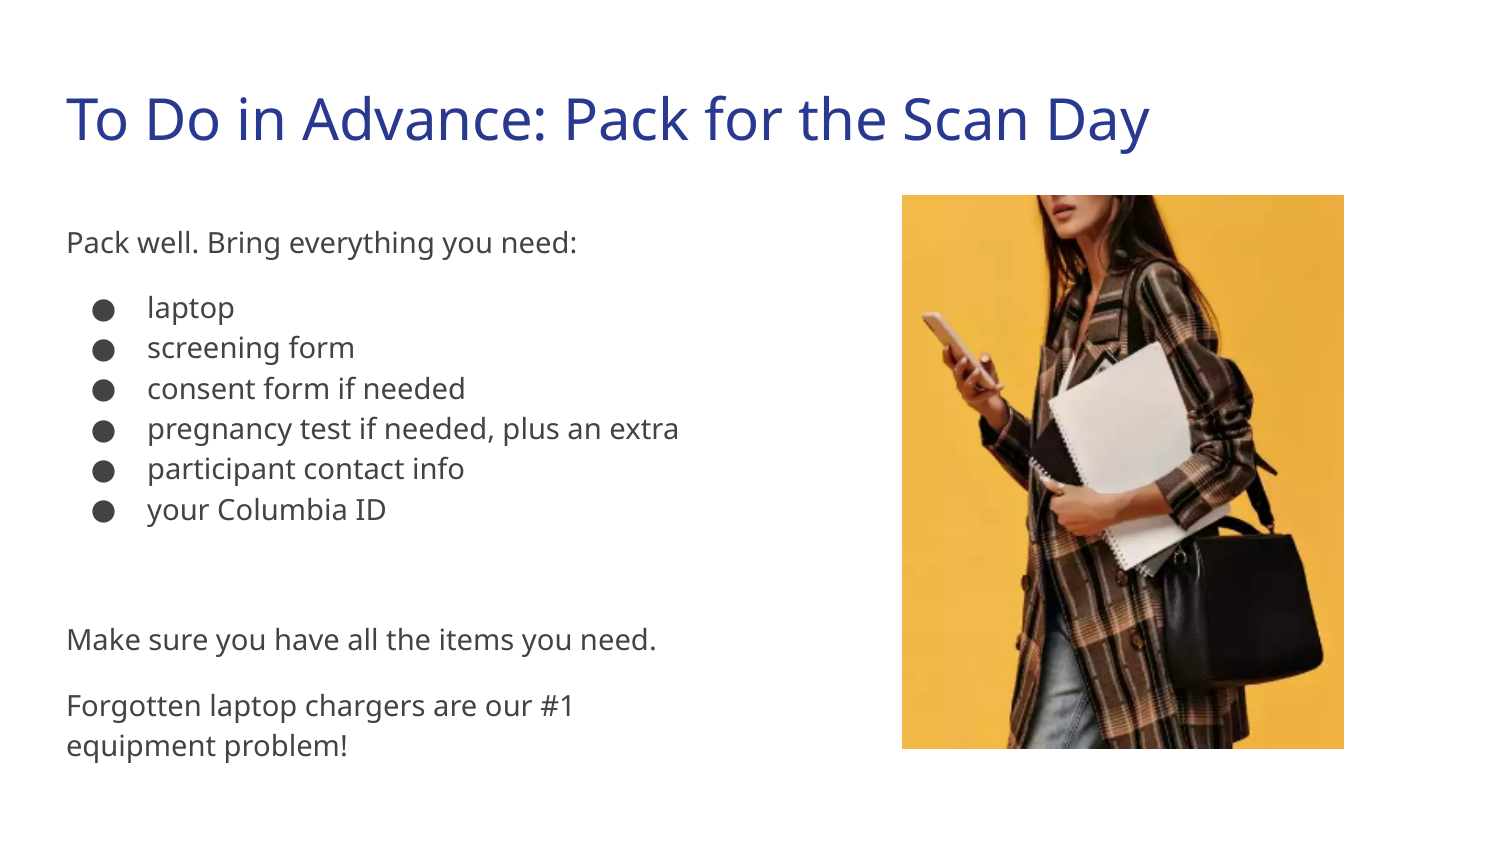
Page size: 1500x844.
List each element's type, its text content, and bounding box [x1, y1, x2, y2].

picture [902, 195, 1344, 749]
list Pack well. Bring everything you need: laptop screening form consent form if needed pregnancy test if needed, plus an extra participant contact info your Columbia ID Make sure you have all the items you need. Forgotten laptop chargers are our #1 equipment problem! [51, 203, 708, 787]
title To Do in Advance: Pack for the Scan Day [51, 67, 1449, 167]
